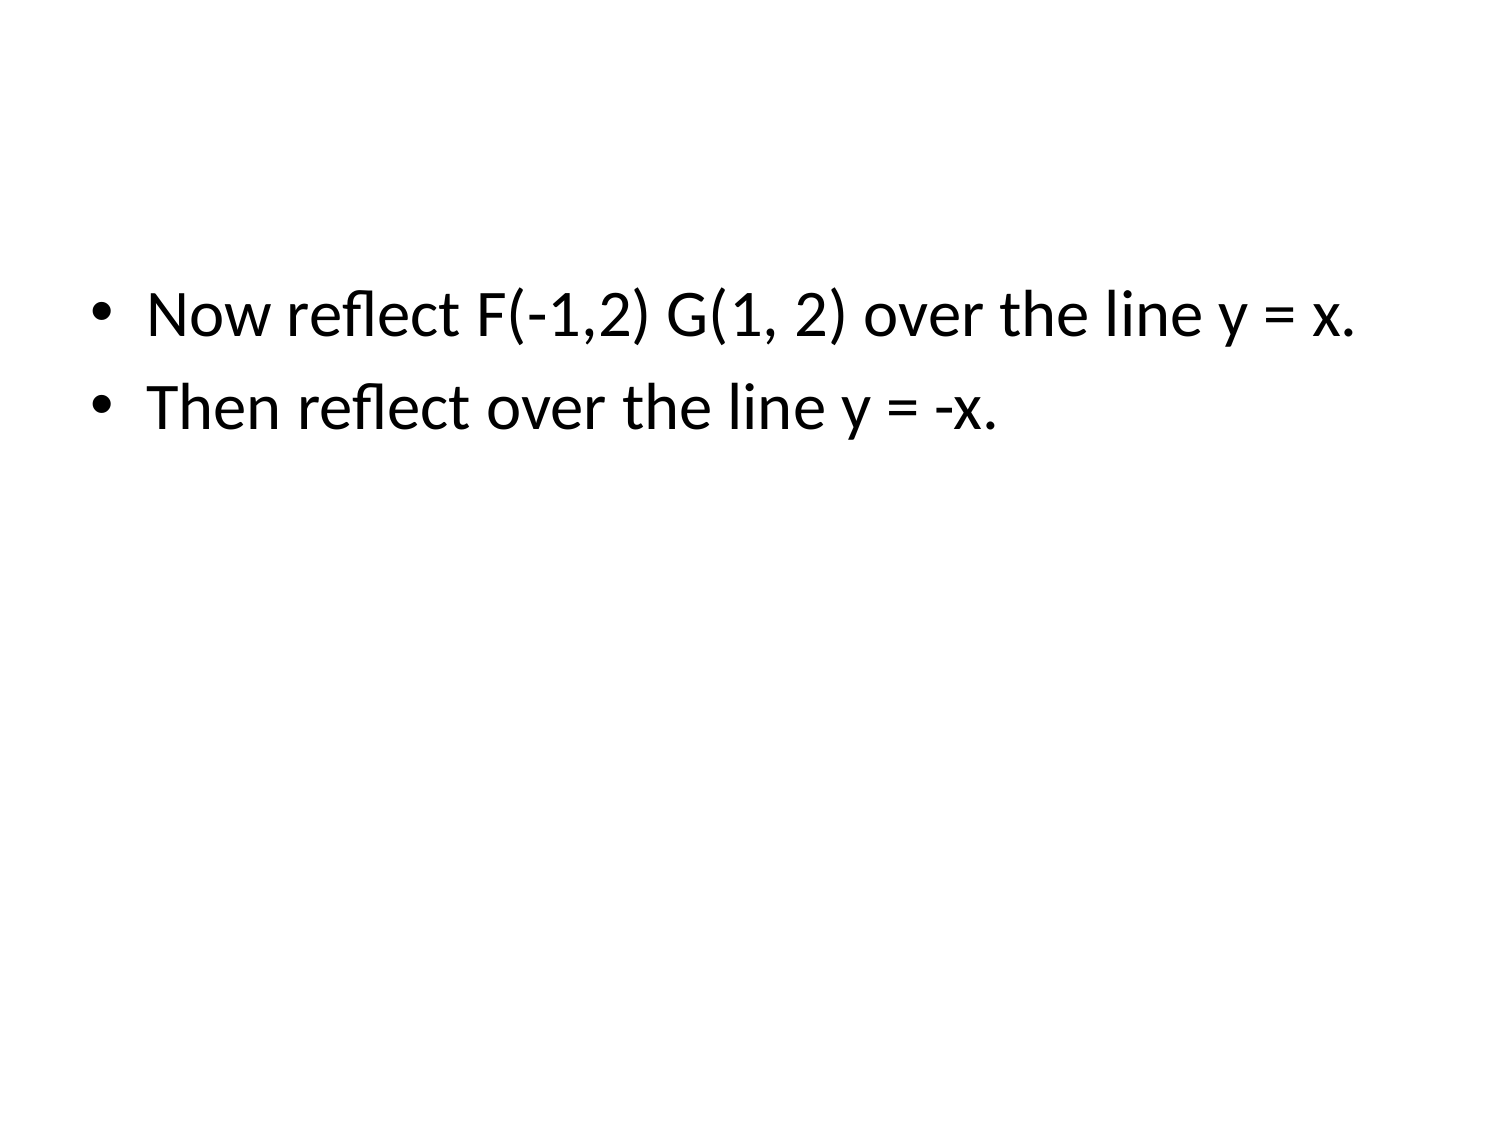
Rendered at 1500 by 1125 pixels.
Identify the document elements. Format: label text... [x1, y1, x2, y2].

list Now reflect F(-1,2) G(1, 2) over the line y = x. Then reflect over the line y = -x. [75, 262, 1425, 1005]
